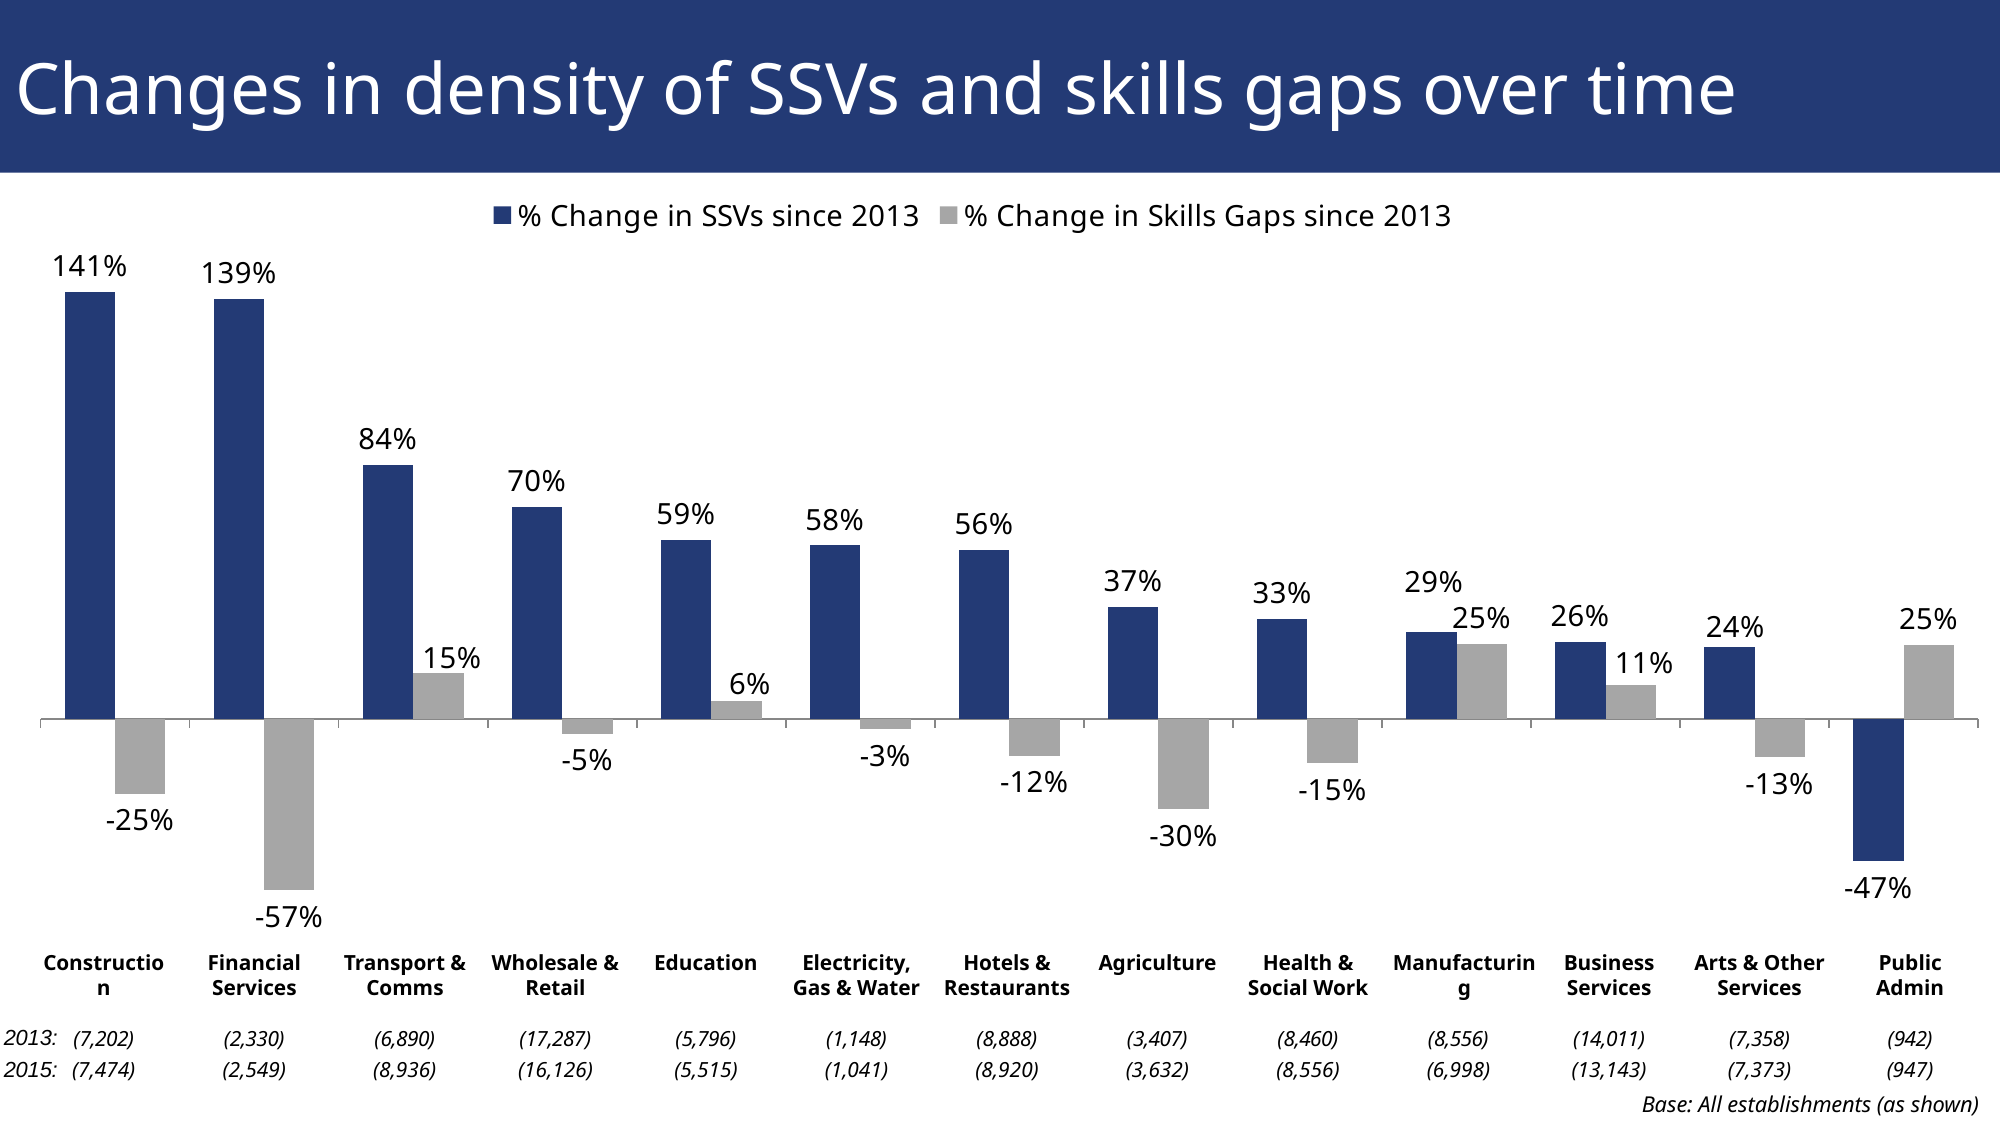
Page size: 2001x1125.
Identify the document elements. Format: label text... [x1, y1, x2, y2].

title Changes in density of SSVs and skills gaps over time [0, 0, 2000, 173]
chart [0, 177, 2000, 1125]
